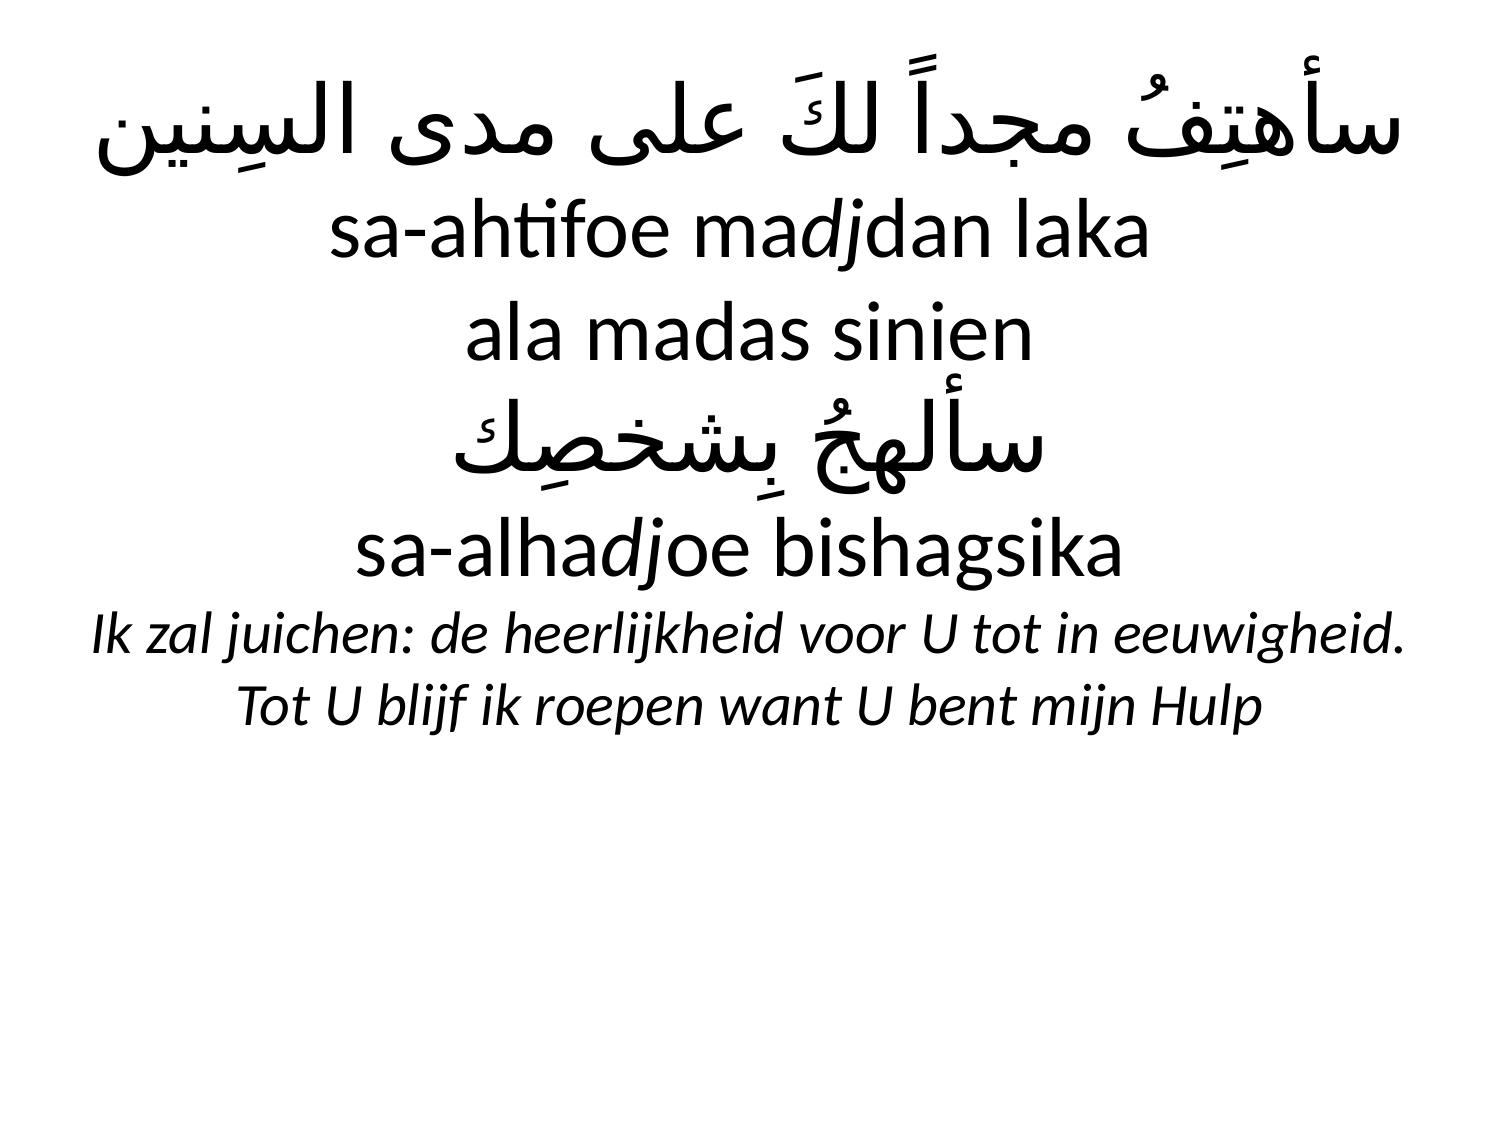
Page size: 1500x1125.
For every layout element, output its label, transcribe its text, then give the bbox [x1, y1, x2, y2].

title سأهتِفُ مجداً لكَ على مدى السِنين sa-ahtifoe madjdan laka ala madas sinien سألهجُ بِشخصِك sa-alhadjoe bishagsika Ik zal juichen: de heerlijkheid voor U tot in eeuwigheid. Tot U blijf ik roepen want U bent mijn Hulp [75, 45, 1425, 823]
